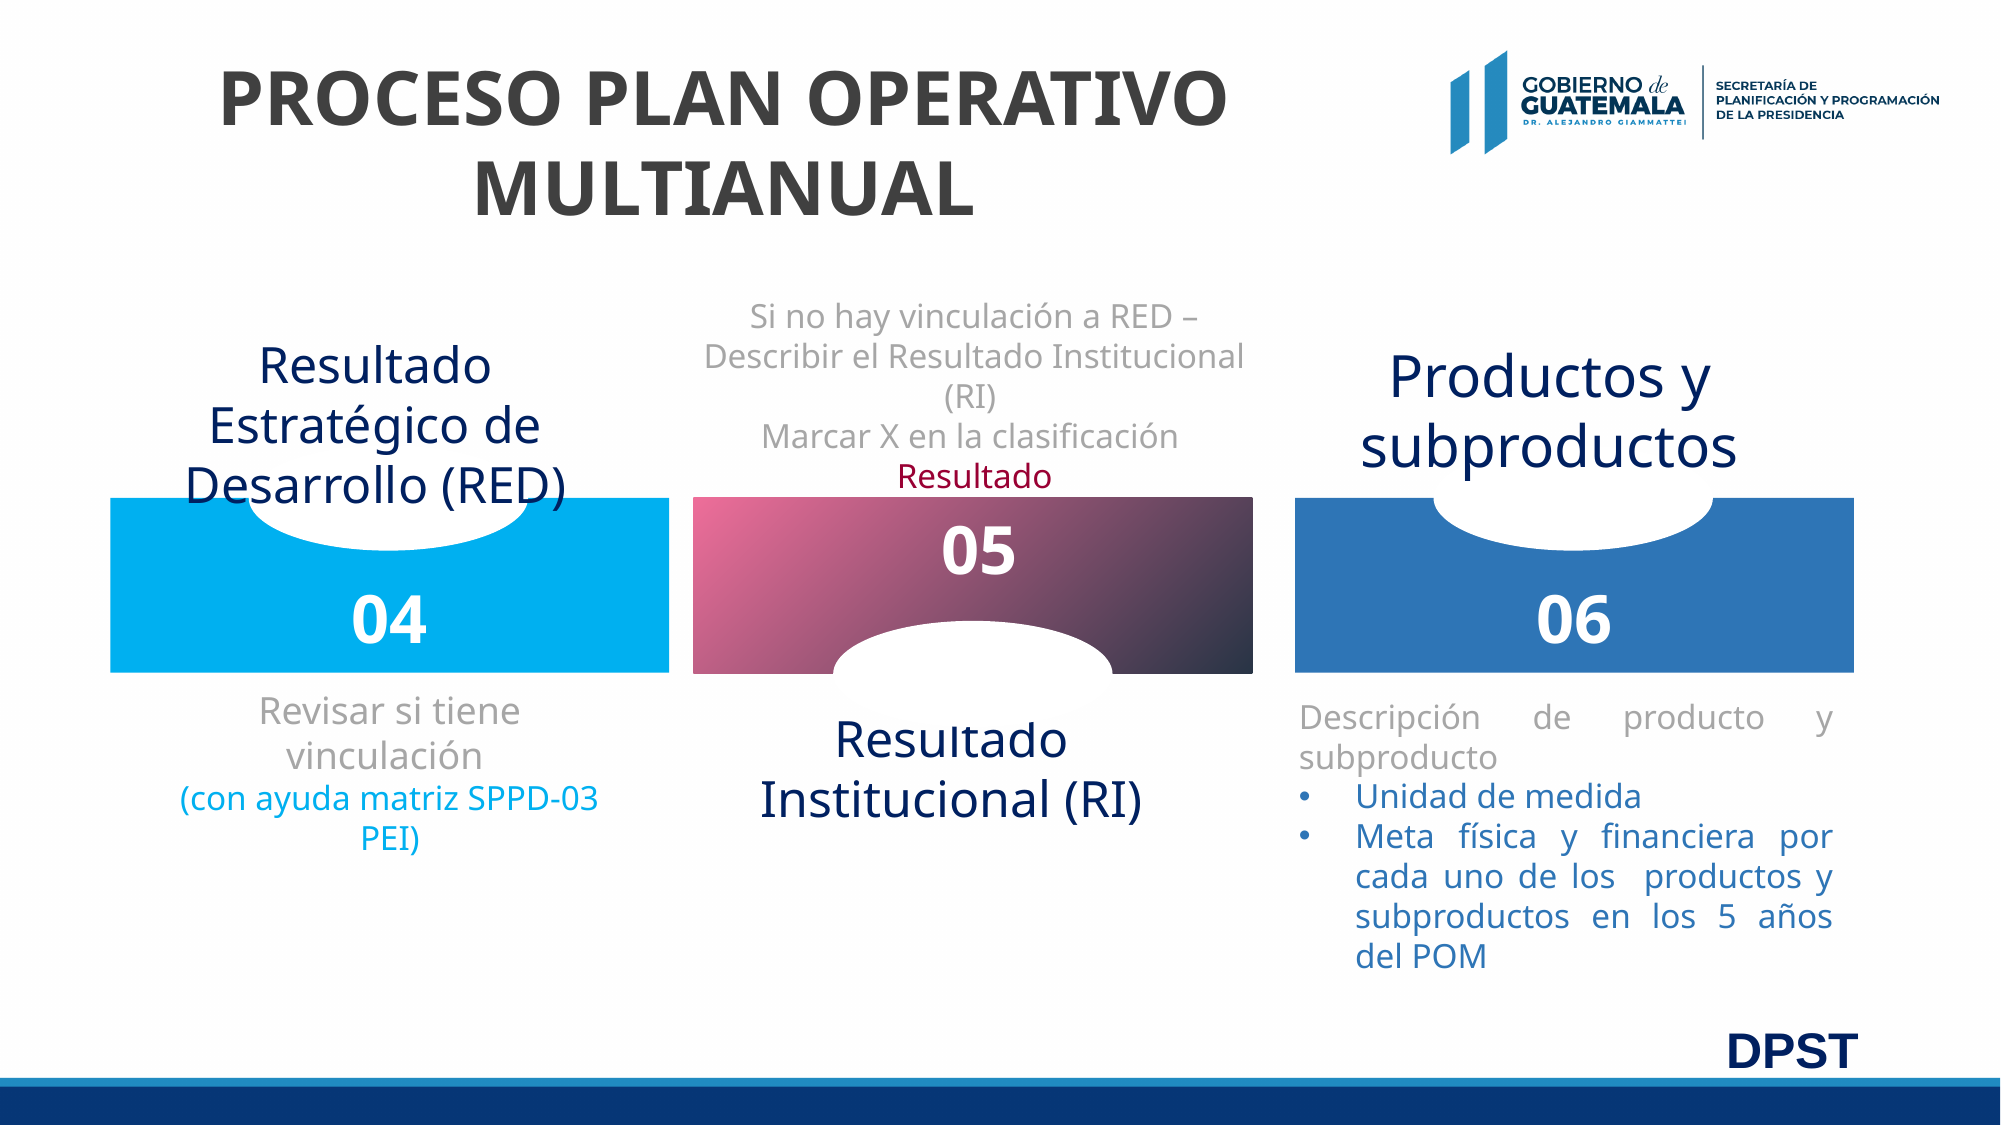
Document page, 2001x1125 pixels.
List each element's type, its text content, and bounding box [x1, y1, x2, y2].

text_box Revisar si tiene vinculación (con ayuda matriz SPPD-03 PEI) [159, 679, 620, 865]
text_box Si no hay vinculación a RED – Describir el Resultado Institucional (RI) Marcar X en la clasificación Resultado final/intermedio/inmediato [678, 288, 1271, 543]
text_box Resultado Institucional (RI) [672, 700, 1232, 835]
text_box PROCESO PLAN OPERATIVO MULTIANUAL [0, 42, 1465, 238]
picture [0, 0, 2001, 1125]
text_box DPST [1711, 1011, 1942, 1087]
text_box Productos y subproductos [1305, 331, 1794, 445]
text_box Descripción de producto y subproducto Unidad de medida Meta física y financiera por cada uno de los productos y subproductos en los 5 años del POM [1284, 688, 1849, 983]
text_box Resultado Estratégico de Desarrollo (RED) [131, 325, 620, 445]
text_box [1295, 445, 1854, 673]
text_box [110, 445, 670, 673]
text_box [693, 497, 1253, 728]
